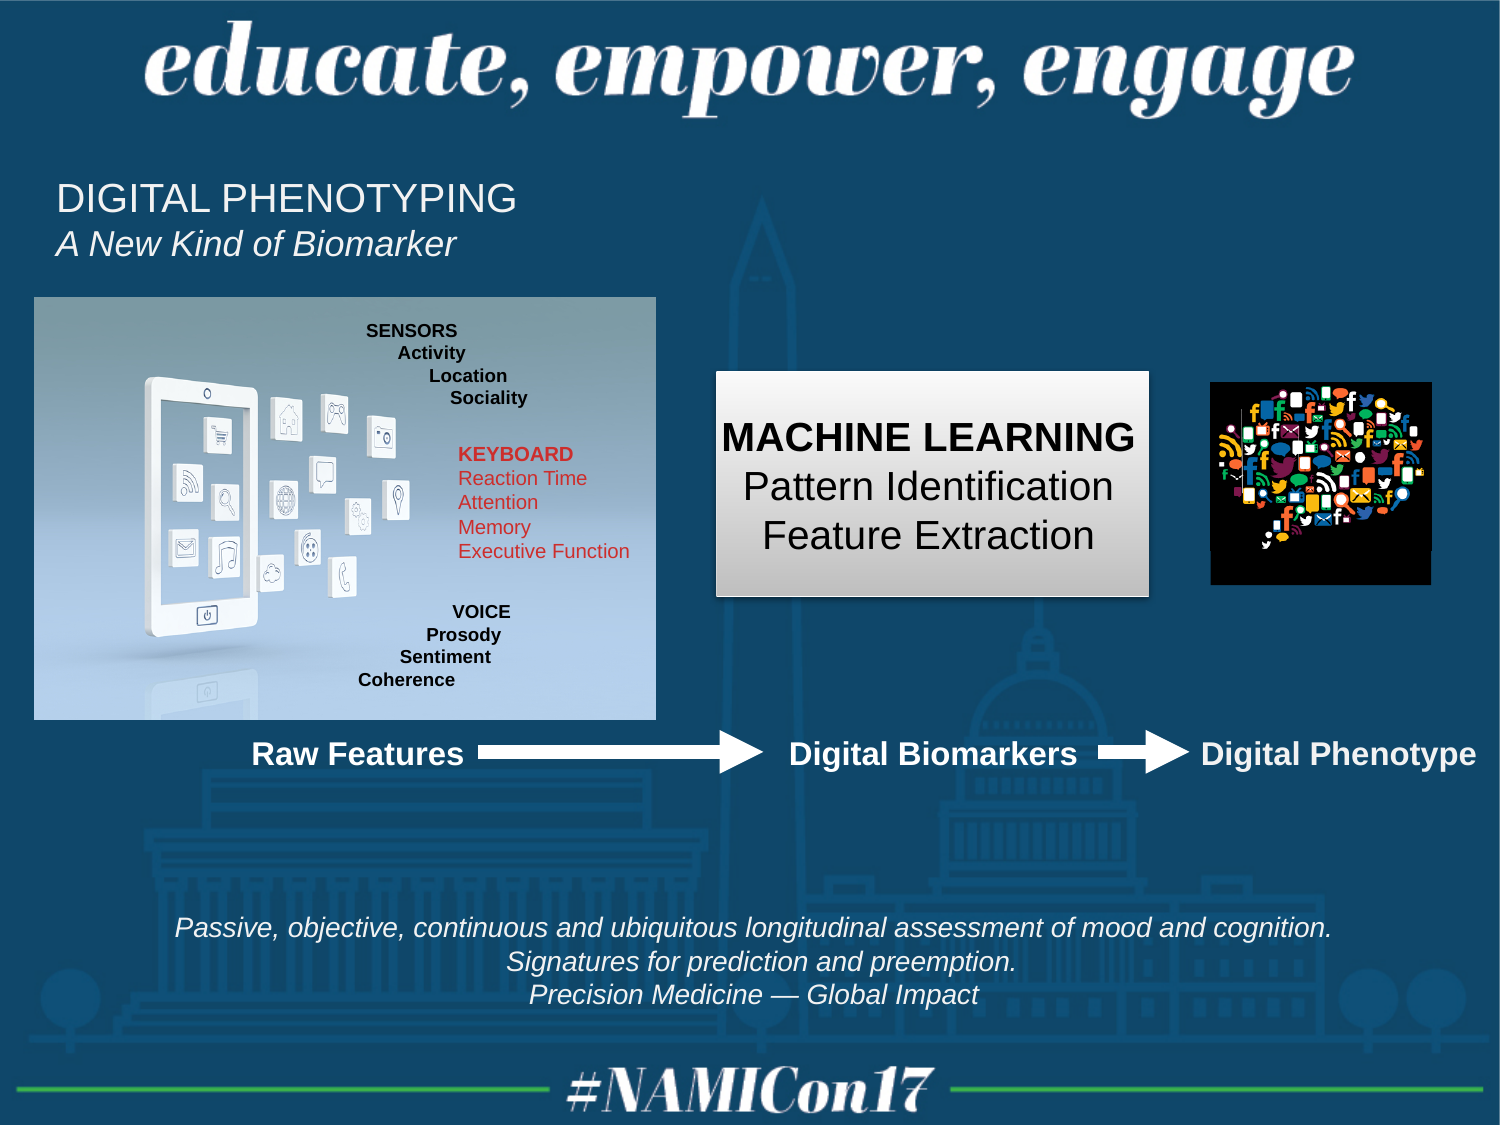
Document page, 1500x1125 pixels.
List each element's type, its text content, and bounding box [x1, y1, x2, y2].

text_box Passive, objective, continuous and ubiquitous longitudinal assessment of mood and cognition. Signatures for prediction and preemption. Precision Medicine — Global Impact [171, 906, 1337, 1014]
picture [0, 0, 1500, 1125]
text_box DIGITAL PHENOTYPING A New Kind of Biomarker [52, 168, 1347, 267]
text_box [1149, 382, 1483, 775]
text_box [247, 371, 1149, 775]
